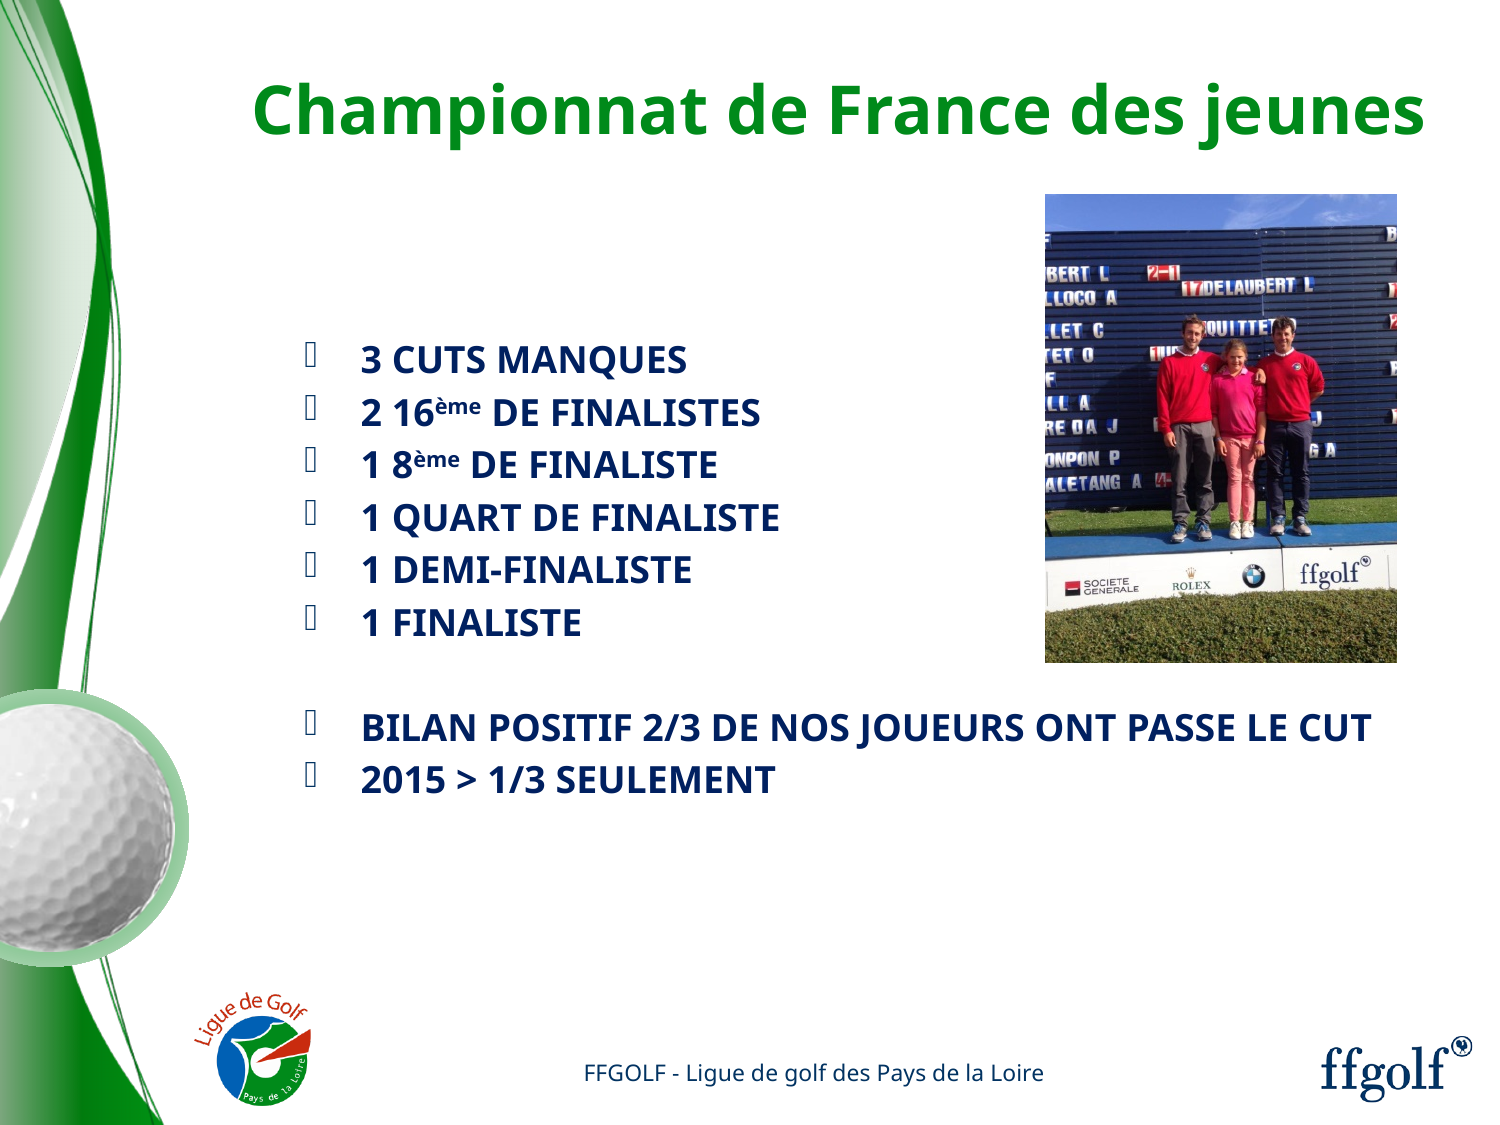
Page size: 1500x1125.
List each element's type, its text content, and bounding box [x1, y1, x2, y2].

list 3 CUTS MANQUES 2 16ème DE FINALISTES 1 8ème DE FINALISTE 1 QUART DE FINALISTE 1 DEMI-FINALISTE 1 FINALISTE BILAN POSITIF 2/3 DE NOS JOUEURS ONT PASSE LE CUT 2015 > 1/3 SEULEMENT [289, 276, 1500, 962]
picture [1321, 1034, 1473, 1103]
picture [1045, 194, 1397, 663]
footer FFGOLF - Ligue de golf des Pays de la Loire [453, 1042, 1176, 1103]
title Championnat de France des jeunes [230, 19, 1448, 197]
picture [194, 992, 313, 1106]
picture [0, 0, 175, 1125]
